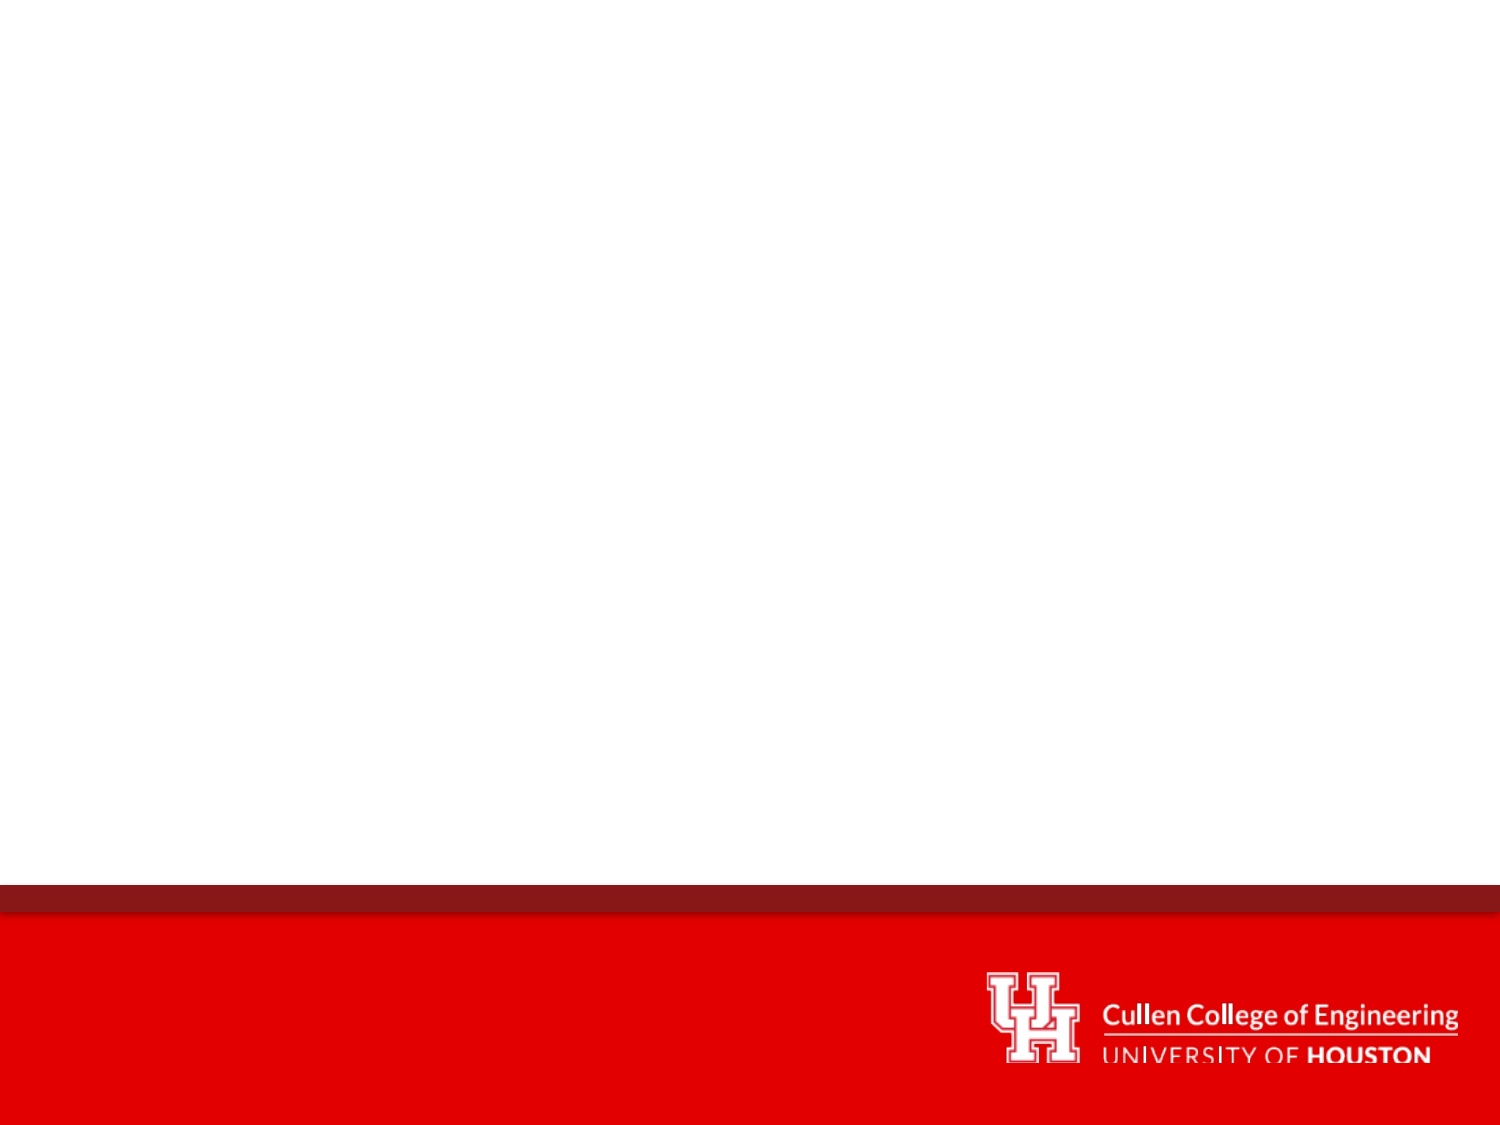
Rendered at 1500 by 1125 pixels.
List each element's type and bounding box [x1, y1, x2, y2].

text_box [0, 884, 1500, 913]
text_box [0, 919, 1500, 1125]
picture [986, 972, 1459, 1063]
